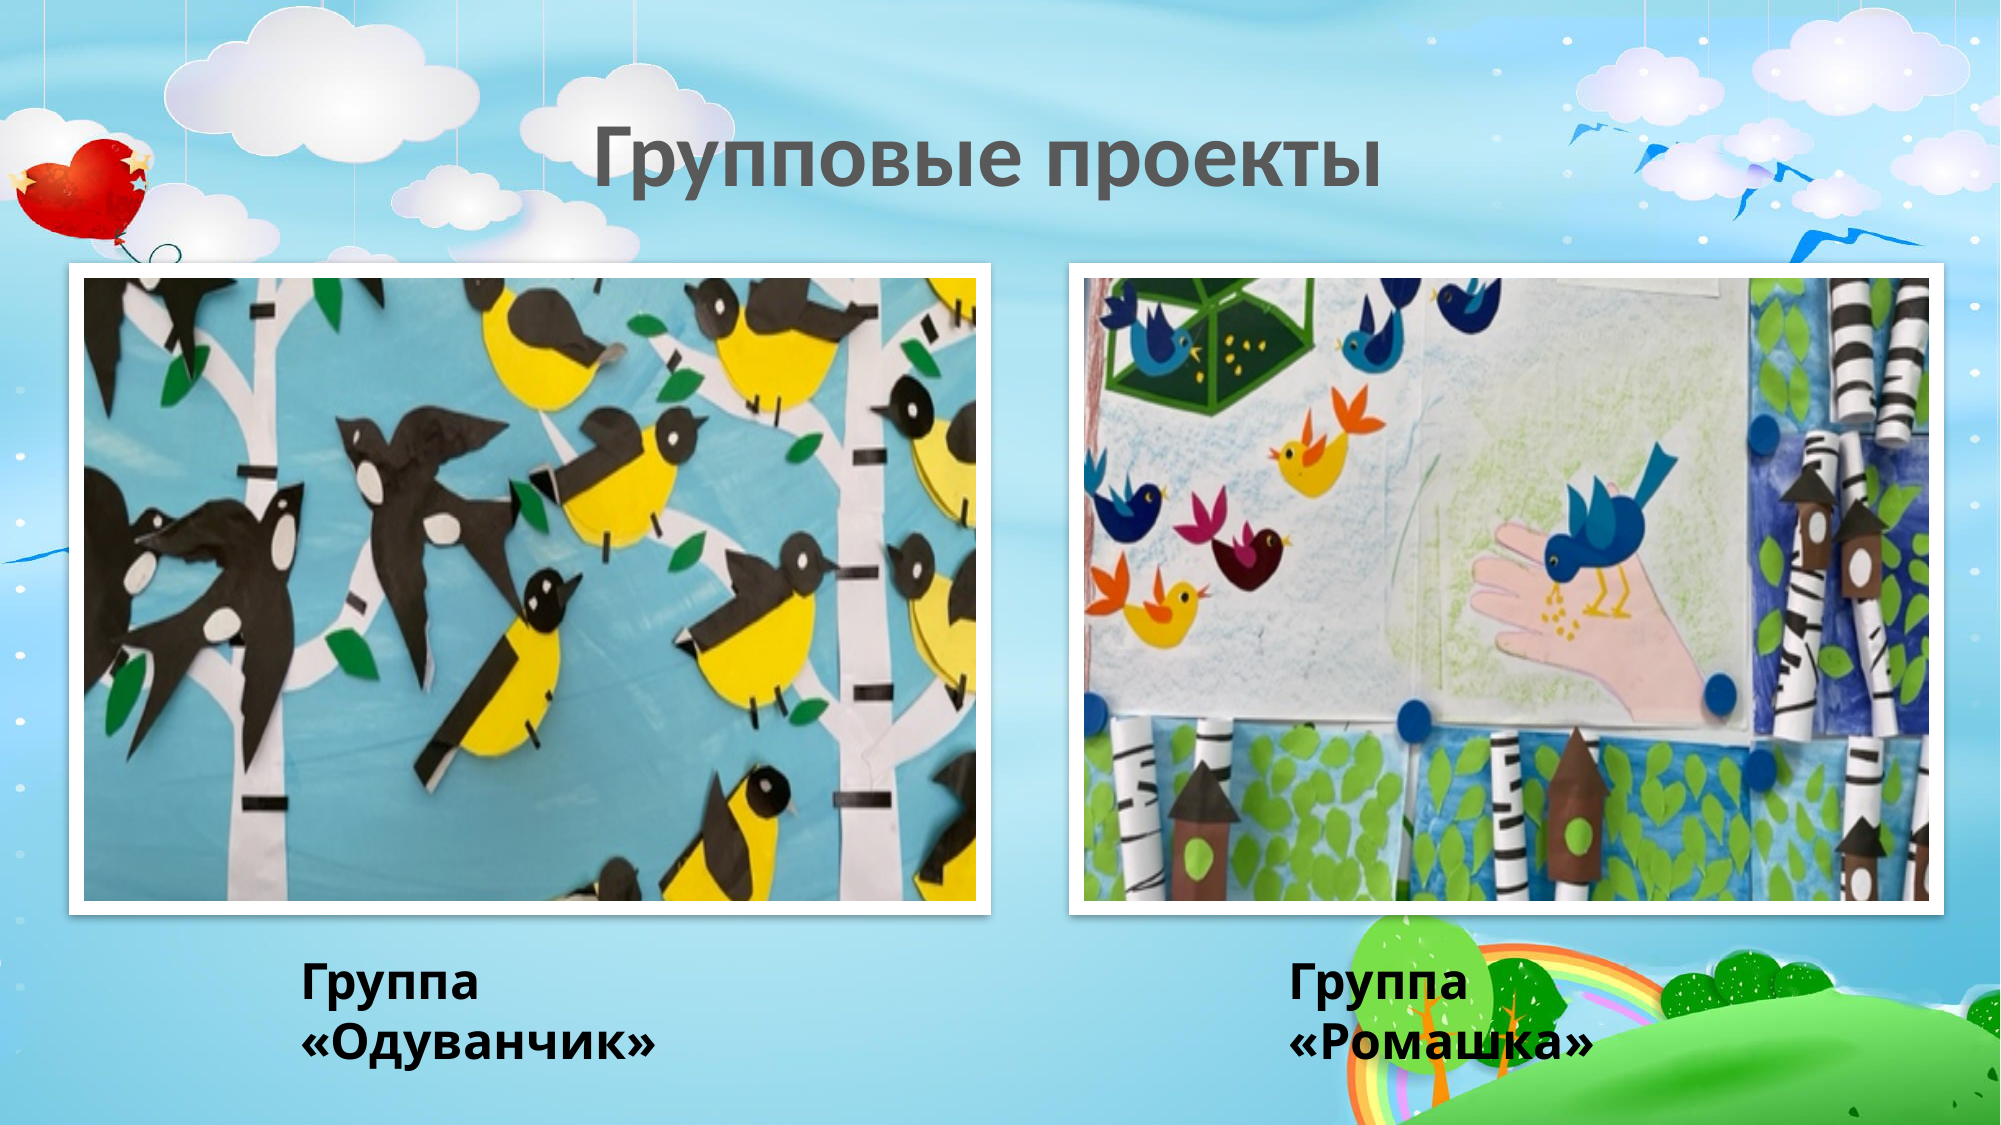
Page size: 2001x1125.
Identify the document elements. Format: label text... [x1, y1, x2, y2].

text_box Группа «Одуванчик» [285, 941, 775, 1077]
text_box Группа «Ромашка» [1274, 941, 1739, 1077]
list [1083, 277, 1930, 901]
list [83, 277, 976, 901]
picture [0, 0, 2001, 1125]
title Групповые проекты [452, 76, 1548, 237]
